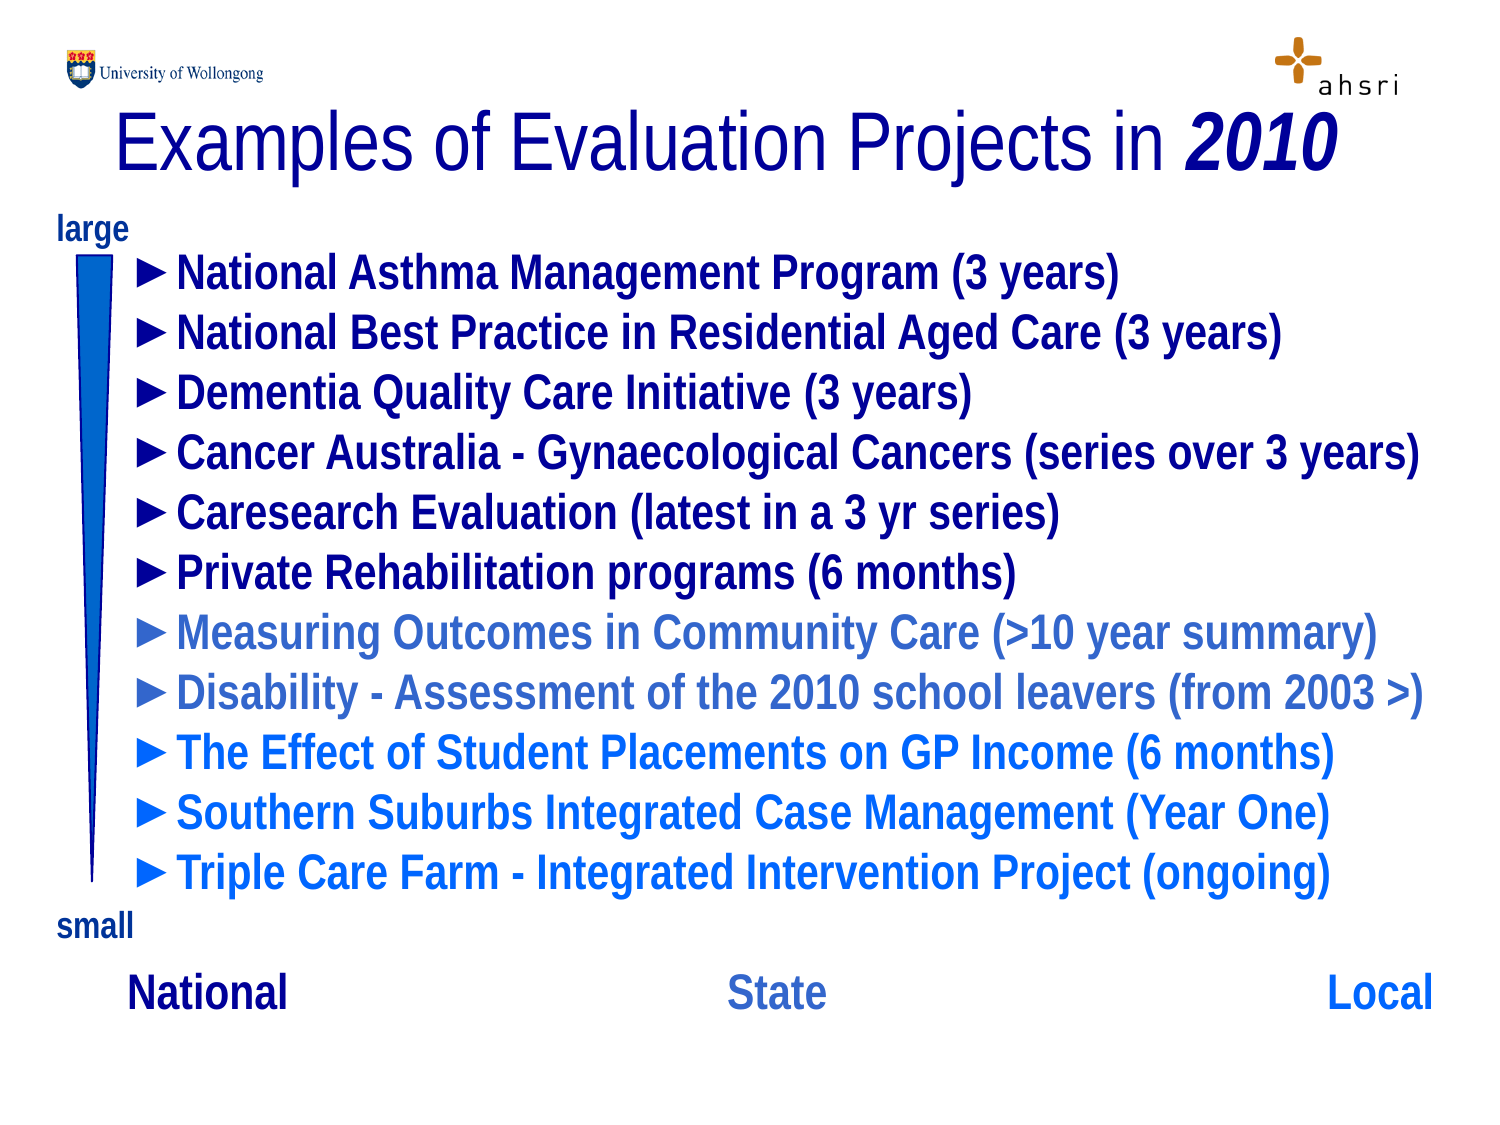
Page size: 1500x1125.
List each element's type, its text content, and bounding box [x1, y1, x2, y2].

picture [1275, 37, 1397, 66]
text_box large [41, 196, 145, 257]
text_box small [41, 893, 150, 953]
text_box [76, 257, 113, 882]
title Examples of Evaluation Projects in 2010 [17, 66, 1436, 209]
text_box National Asthma Management Program (3 years) National Best Practice in Residential Aged Care (3 years) Dementia Quality Care Initiative (3 years) Cancer Australia - Gynaecological Cancers (series over 3 years) Caresearch Evaluation (latest in a 3 yr series) Private Rehabilitation programs (6 months) Measuring Outcomes in Community Care (>10 year summary) Disability - Assessment of the 2010 school leavers (from 2003 >) The Effect of Student Placements on GP Income (6 months) Southern Suburbs Integrated Case Management (Year One) Triple Care Farm - Integrated Intervention Project (ongoing) National State Local [112, 231, 1471, 1027]
picture [66, 49, 263, 66]
